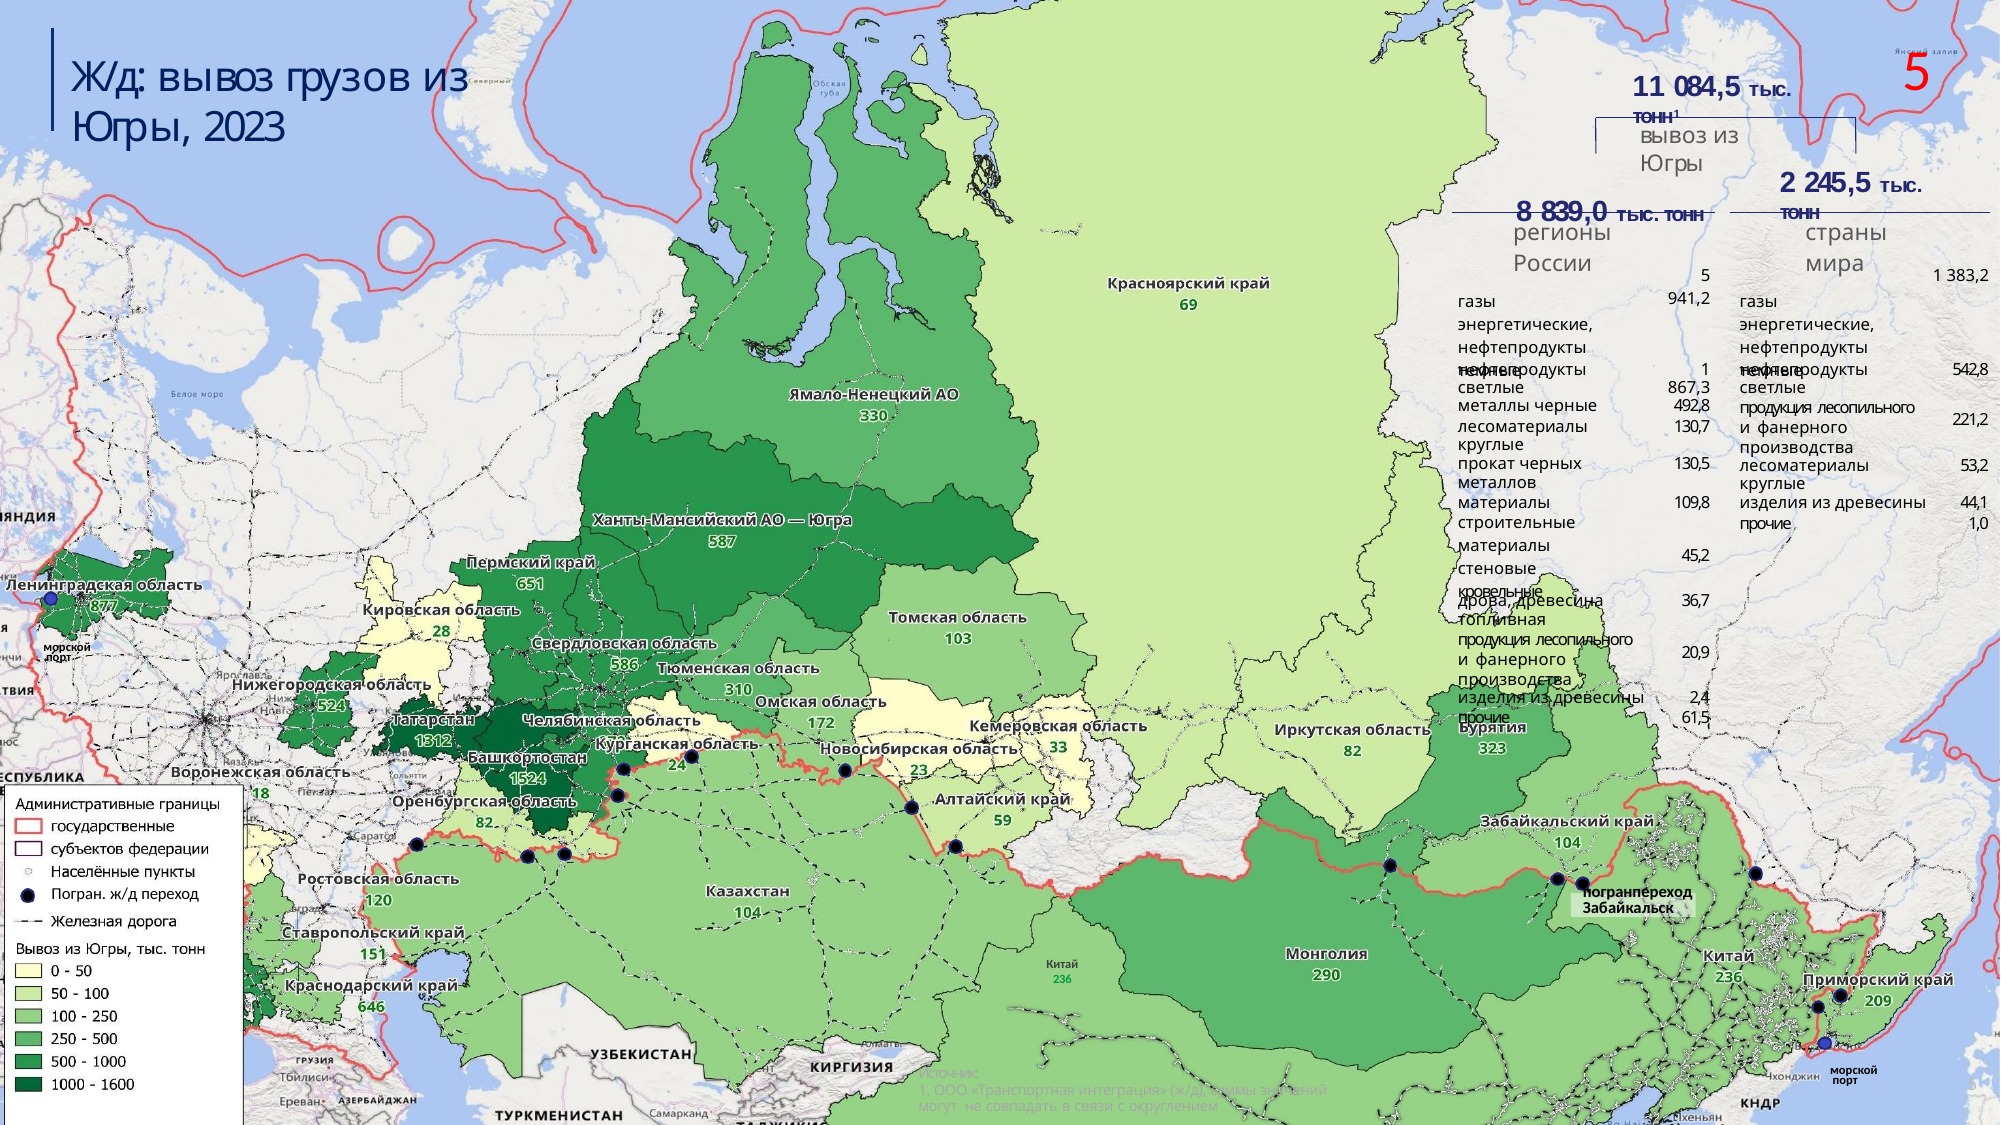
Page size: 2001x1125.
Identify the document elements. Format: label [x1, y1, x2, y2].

picture [0, 0, 2000, 1125]
text_box [43, 116, 1857, 1051]
text_box [20, 749, 699, 903]
